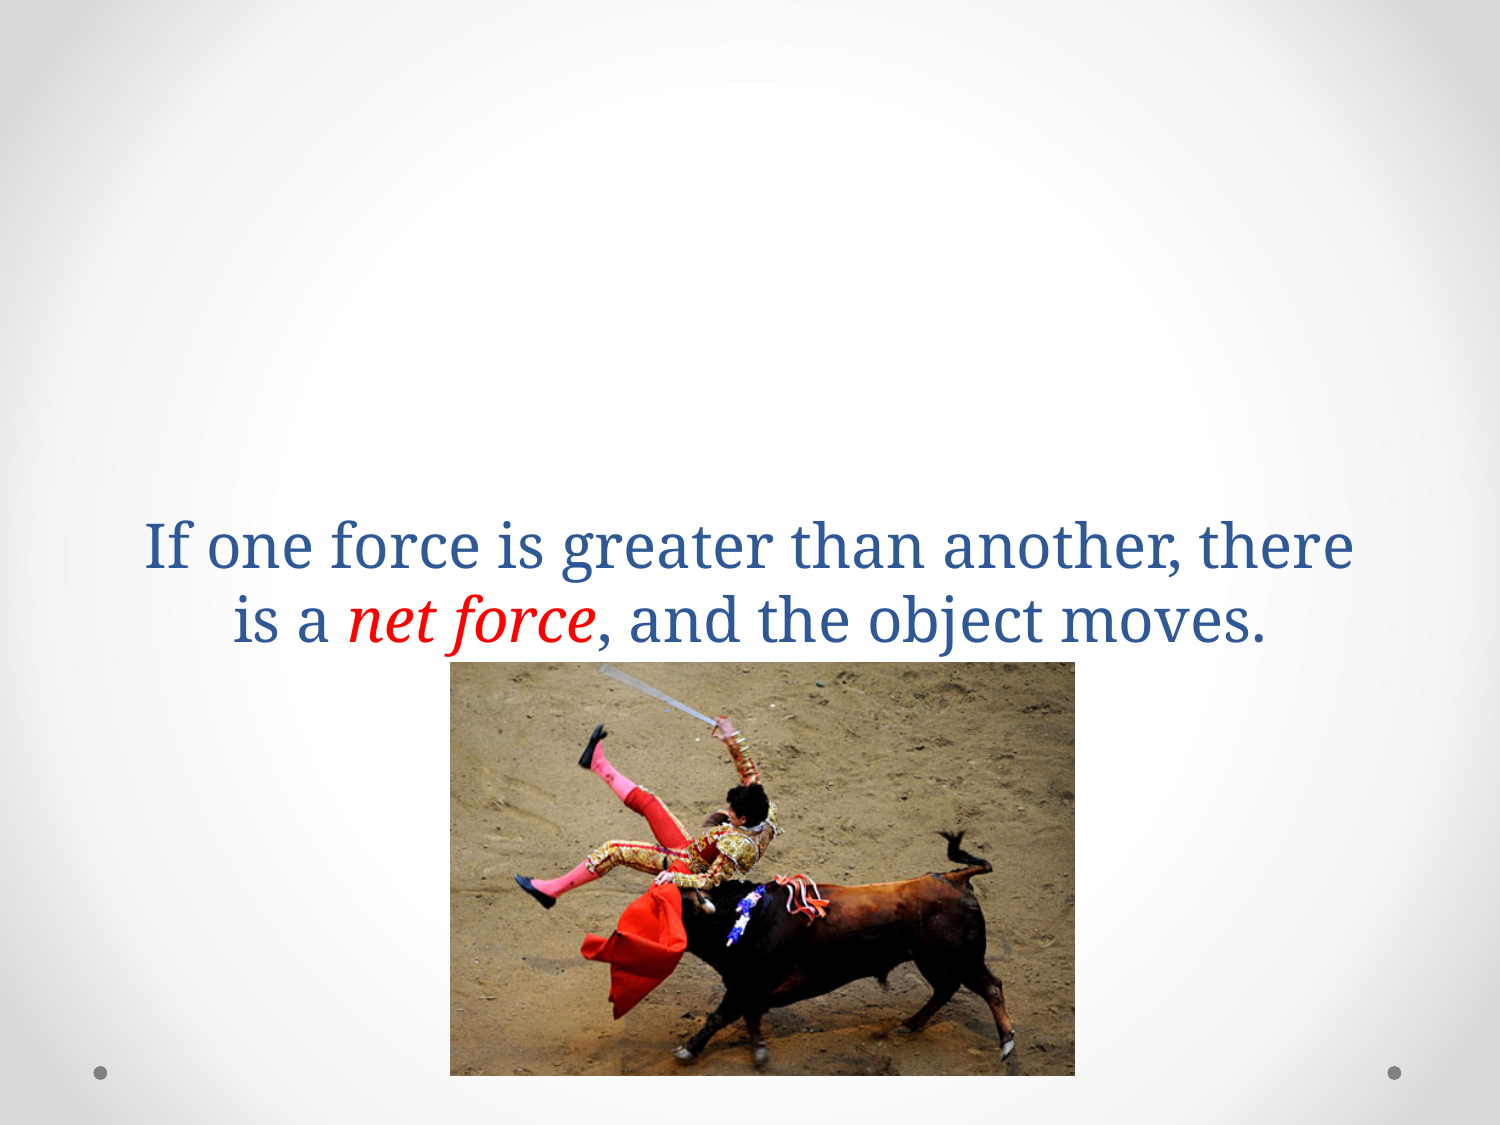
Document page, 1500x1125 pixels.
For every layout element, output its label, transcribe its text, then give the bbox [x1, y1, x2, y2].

picture [0, 0, 1500, 1125]
title If one force is greater than another, there is a net force, and the object moves. [112, 474, 1388, 663]
